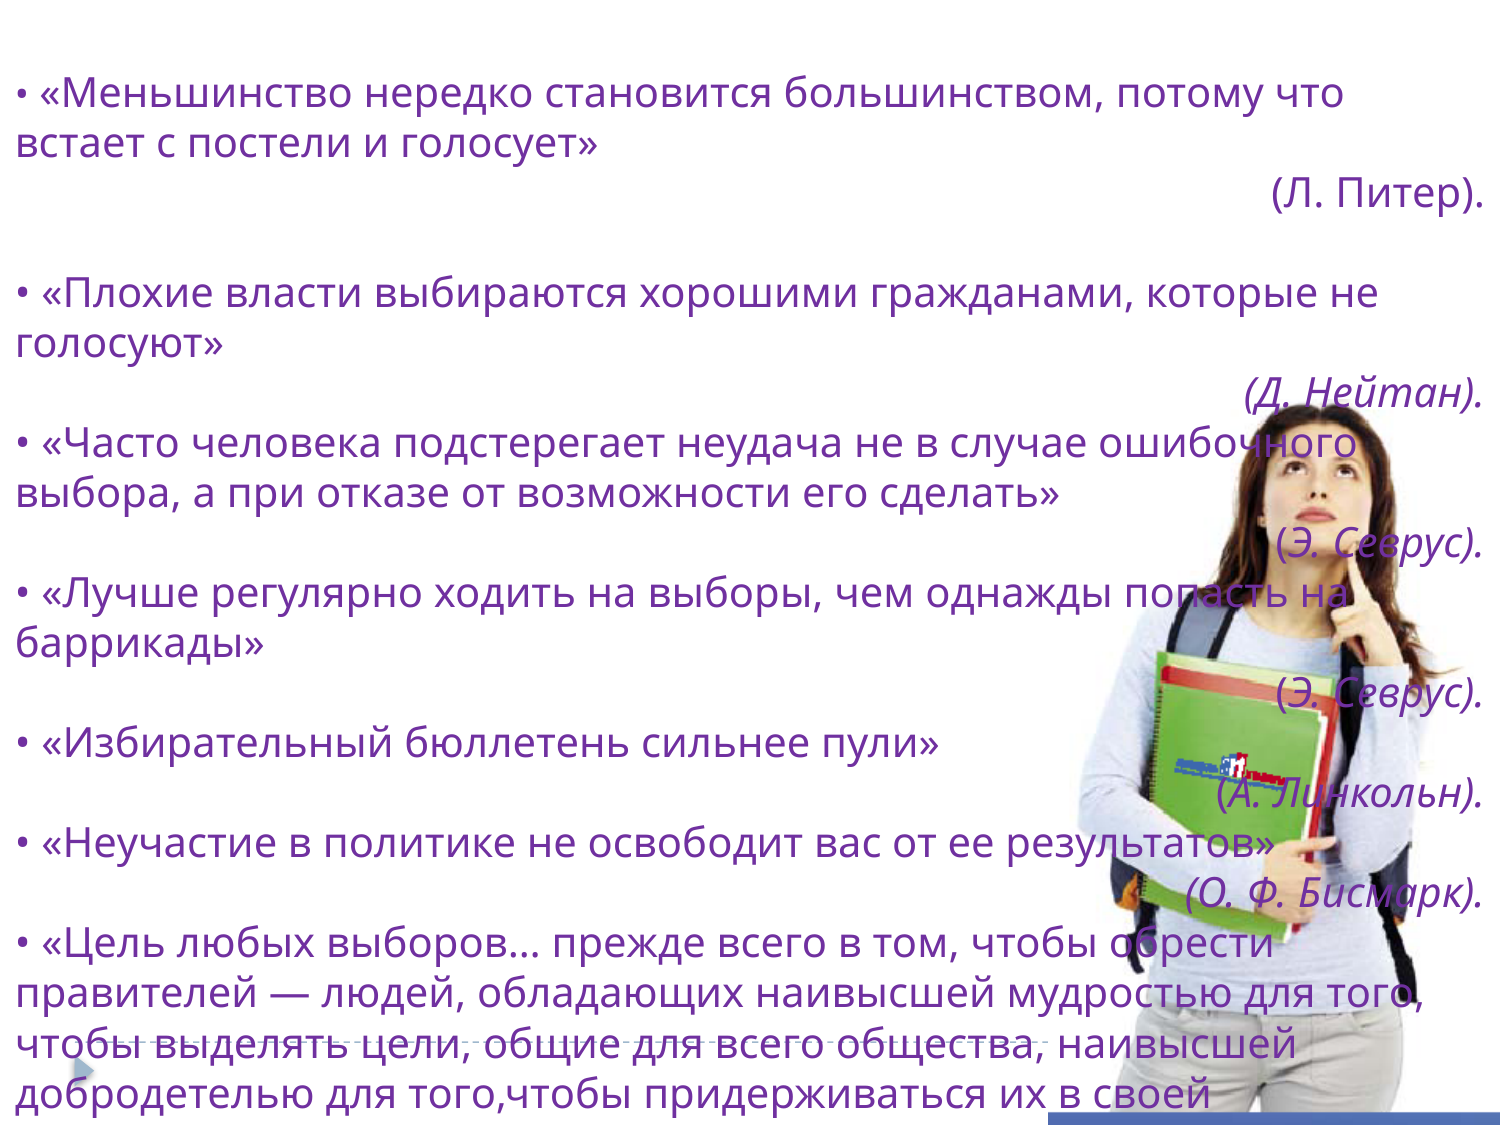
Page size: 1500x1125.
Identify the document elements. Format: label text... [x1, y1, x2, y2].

picture [1048, 399, 1500, 1125]
text_box • «Меньшинство нередко становится большинством, потому что встает с постели и голосует» (Л. Питер). • «Плохие власти выбираются хорошими гражданами, которые не голосуют» (Д. Нейтан). • «Часто человека подстерегает неудача не в случае ошибочного выбора, а при отказе от возможности его сделать» (Э. Севрус). • «Лучше регулярно ходить на выборы, чем однажды попасть на баррикады» (Э. Севрус). • «Избирательный бюллетень сильнее пули» (А. Линкольн). • «Неучастие в политике не освободит вас от ее результатов» (О. Ф. Бисмарк). • «Цель любых выборов… прежде всего в том, чтобы обрести правителей — людей, обладающих наивысшей мудростью для того, чтобы выделять цели, общие для всего общества, наивысшей добродетелью для того,чтобы придерживаться их в своей деятельности» (Дж. Мэдисон). [0, 58, 1500, 1125]
